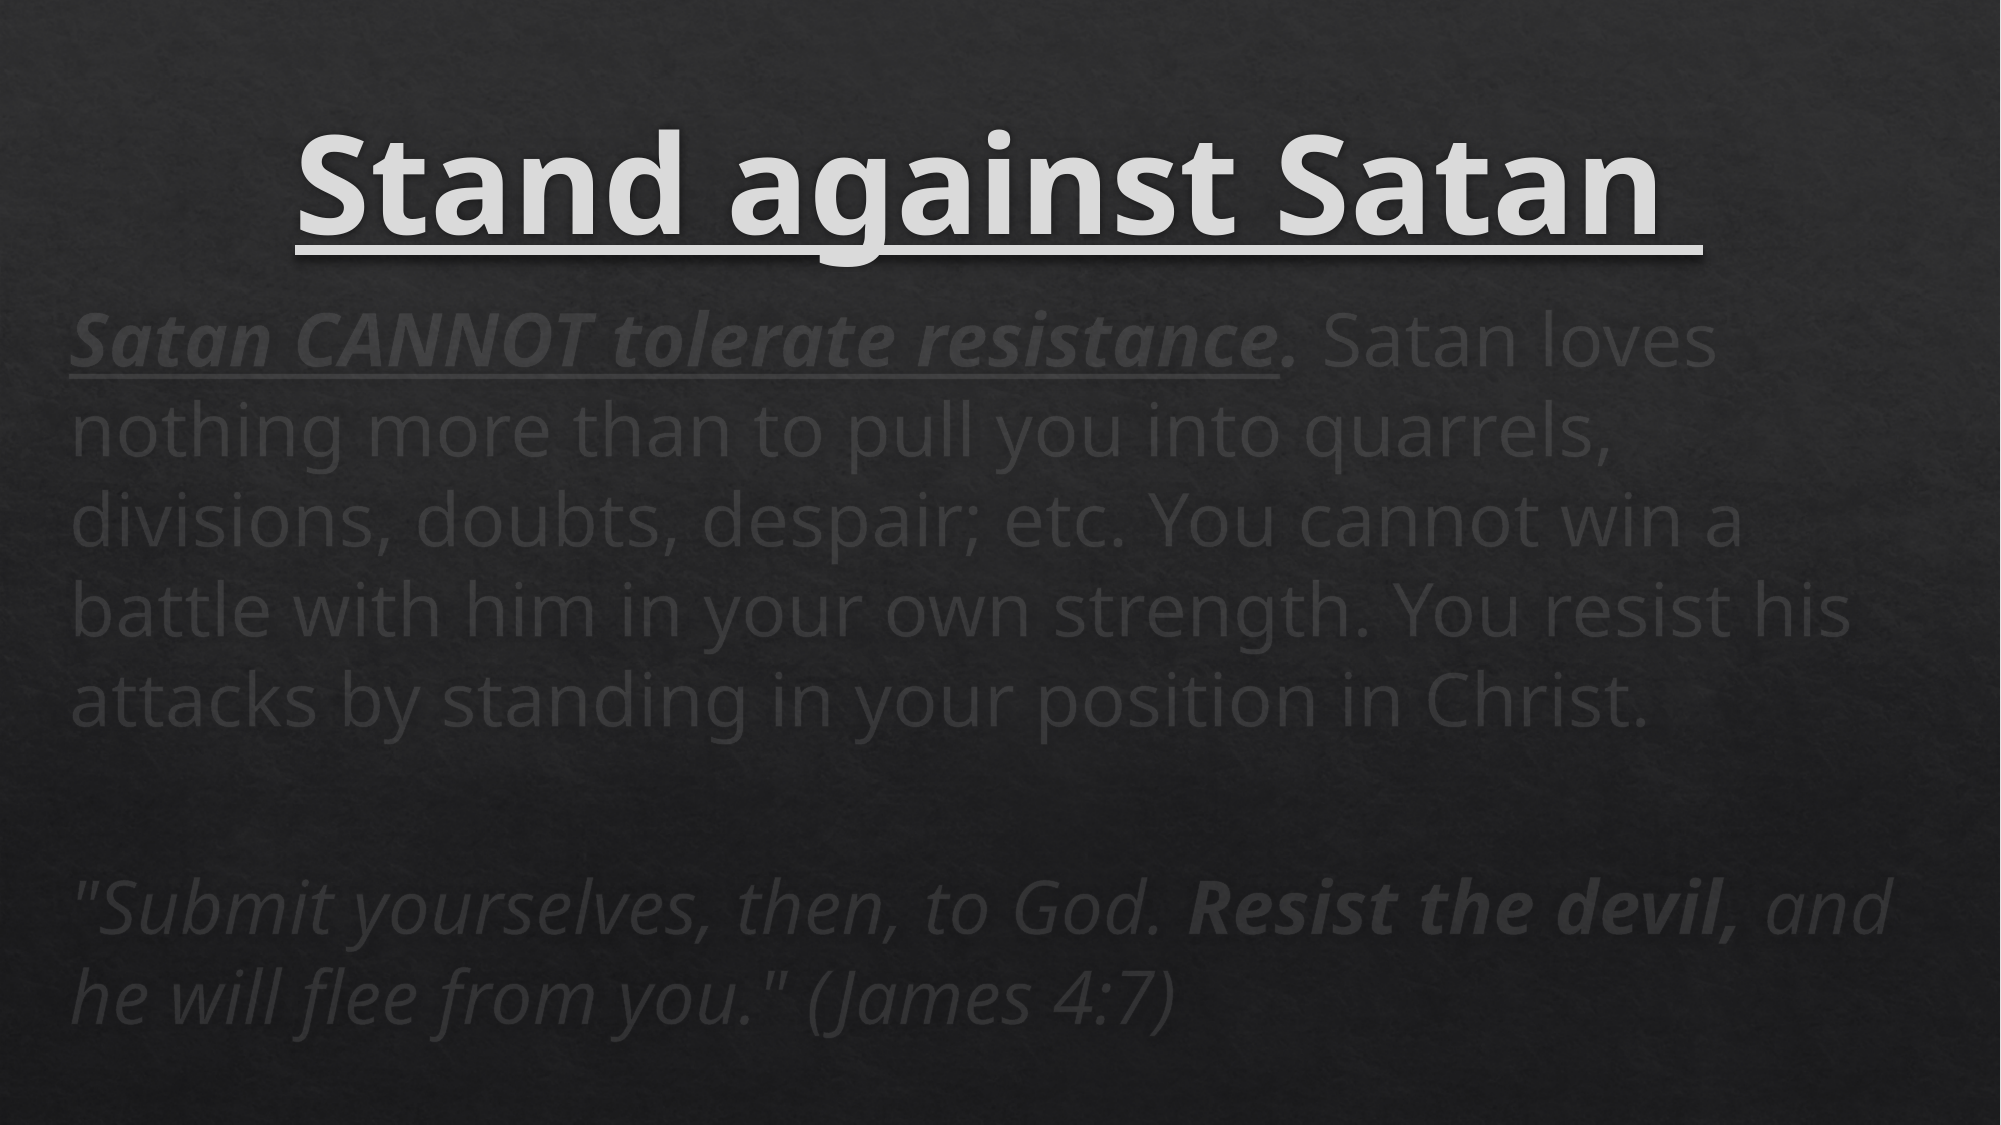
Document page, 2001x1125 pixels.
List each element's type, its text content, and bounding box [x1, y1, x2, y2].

title Stand against Satan [149, 99, 1849, 260]
list Satan CANNOT tolerate resistance. Satan loves nothing more than to pull you into quarrels, divisions, doubts, despair; etc. You cannot win a battle with him in your own strength. You resist his attacks by standing in your position in Christ. "Submit yourselves, then, to God. Resist the devil, and he will flee from you." (James 4:7) [47, 284, 1970, 1074]
